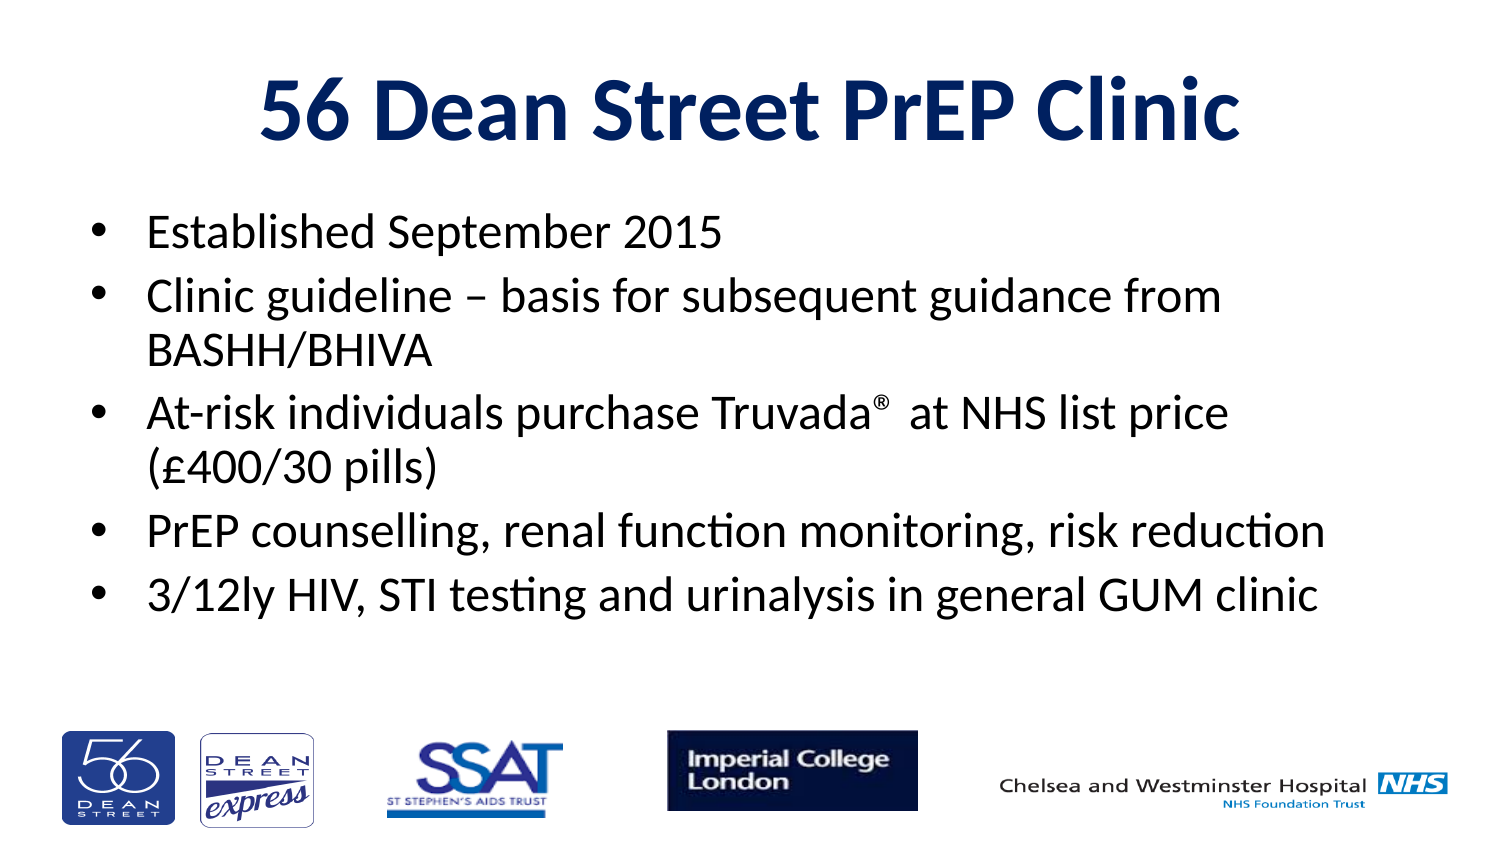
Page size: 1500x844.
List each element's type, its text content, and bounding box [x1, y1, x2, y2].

picture [667, 730, 918, 811]
picture [62, 731, 175, 825]
picture [200, 751, 314, 828]
picture [387, 740, 563, 819]
title 56 Dean Street PrEP Clinic [75, 33, 1425, 175]
picture [998, 772, 1449, 808]
list Established September 2015 Clinic guideline – basis for subsequent guidance from BASHH/BHIVA At-risk individuals purchase Truvada® at NHS list price (£400/30 pills) PrEP counselling, renal function monitoring, risk reduction 3/12ly HIV, STI testing and urinalysis in general GUM clinic [75, 197, 1425, 751]
